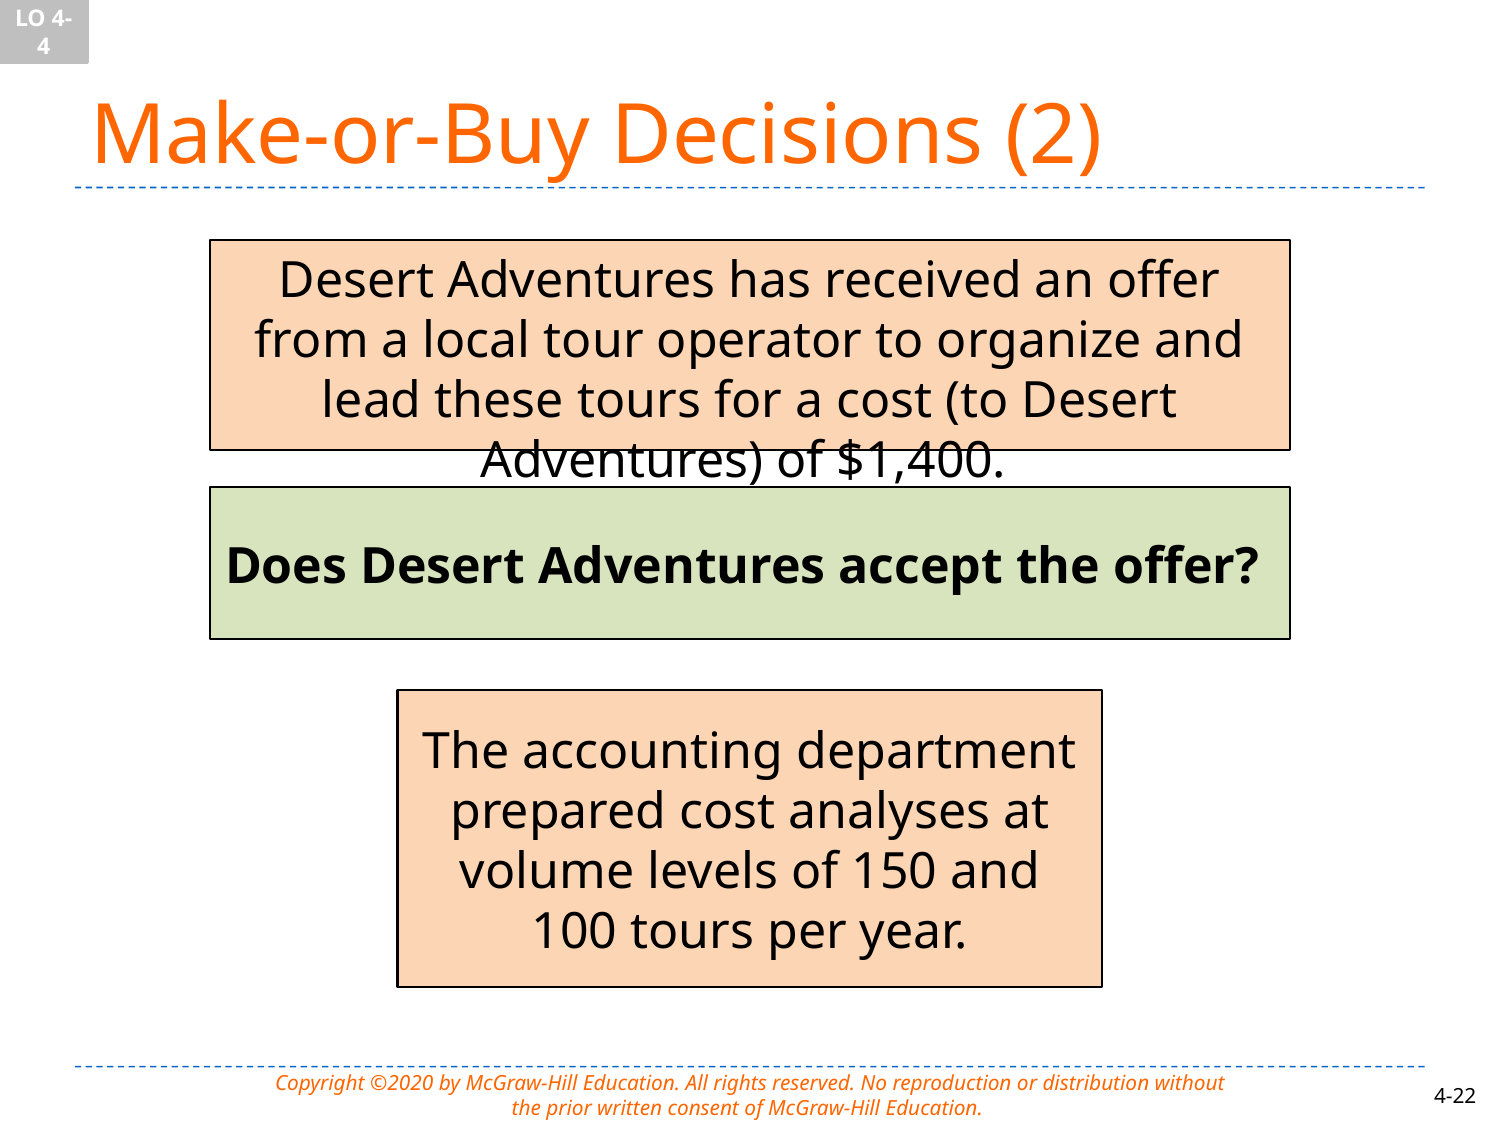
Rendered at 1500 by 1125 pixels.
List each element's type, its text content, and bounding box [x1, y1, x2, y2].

text_box Desert Adventures has received an offer from a local tour operator to organize and lead these tours for a cost (to Desert Adventures) of $1,400. [208, 238, 1291, 451]
text_box The accounting department prepared cost analyses at volume levels of 150 and 100 tours per year. [396, 688, 1104, 989]
title Make-or-Buy Decisions (2) [75, 37, 1425, 188]
text_box Does Desert Adventures accept the offer? [208, 486, 1291, 640]
text_box LO 4-4 [0, 0, 89, 64]
